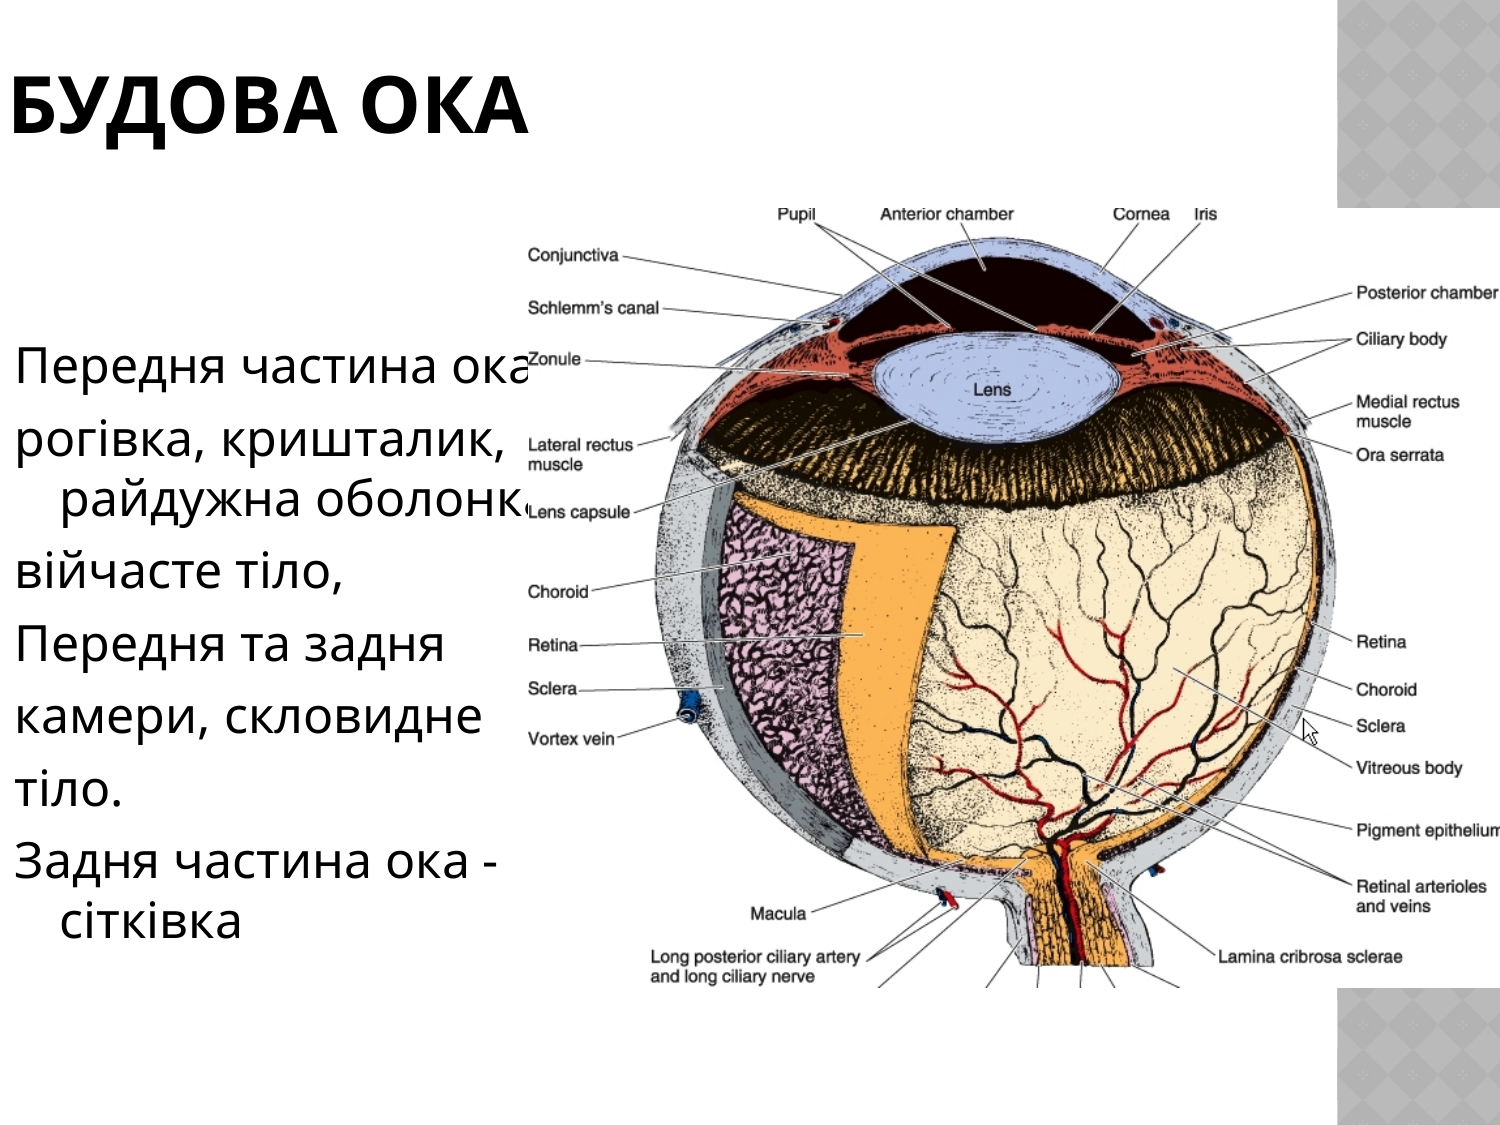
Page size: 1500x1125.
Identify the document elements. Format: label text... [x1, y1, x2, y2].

title Будова ока [0, 0, 1350, 149]
list Передня частина ока: рогівка, кришталик, райдужна оболонка, війчасте тіло, Передня та задня камери, скловидне тіло. Задня частина ока - сітківка [0, 326, 585, 1000]
picture [528, 207, 1500, 989]
